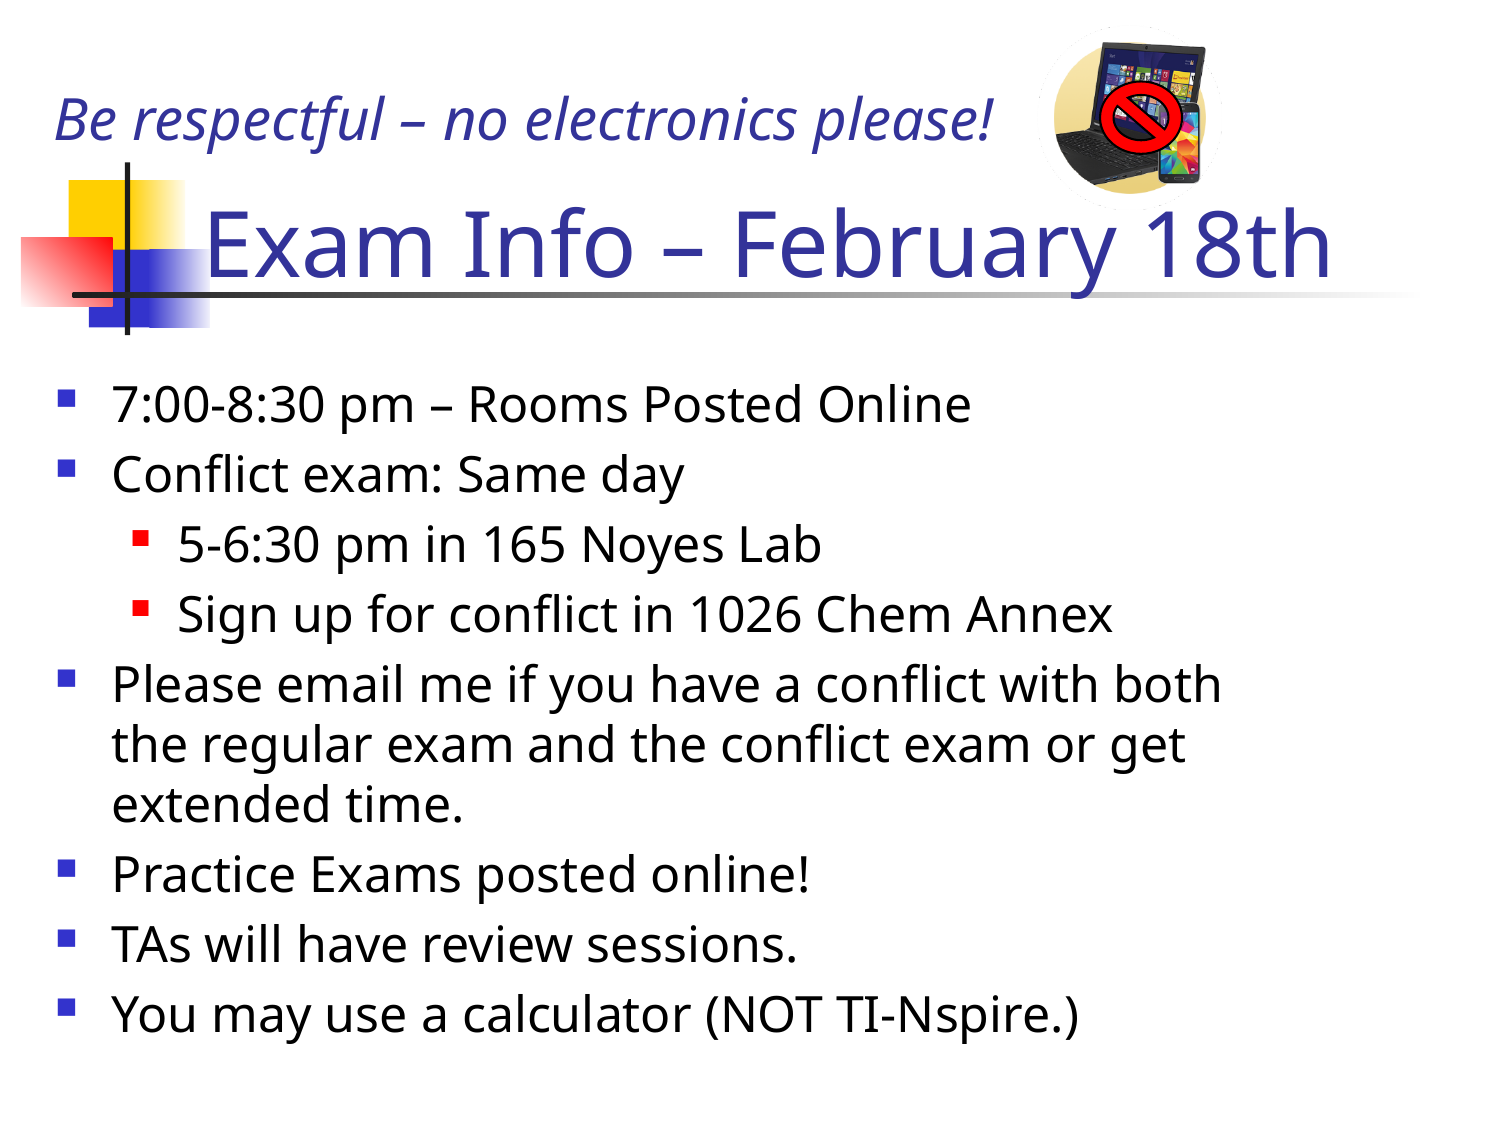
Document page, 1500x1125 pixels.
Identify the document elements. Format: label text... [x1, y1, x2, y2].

picture [1037, 25, 1222, 211]
list 7:00-8:30 pm – Rooms Posted Online Conflict exam: Same day 5-6:30 pm in 165 Noyes Lab Sign up for conflict in 1026 Chem Annex Please email me if you have a conflict with both the regular exam and the conflict exam or get extended time. Practice Exams posted online! TAs will have review sessions. You may use a calculator (NOT TI-Nspire.) [40, 364, 1316, 1040]
text_box Be respectful – no electronics please! [38, 0, 1318, 160]
title Exam Info – February 18th [187, 116, 1466, 304]
